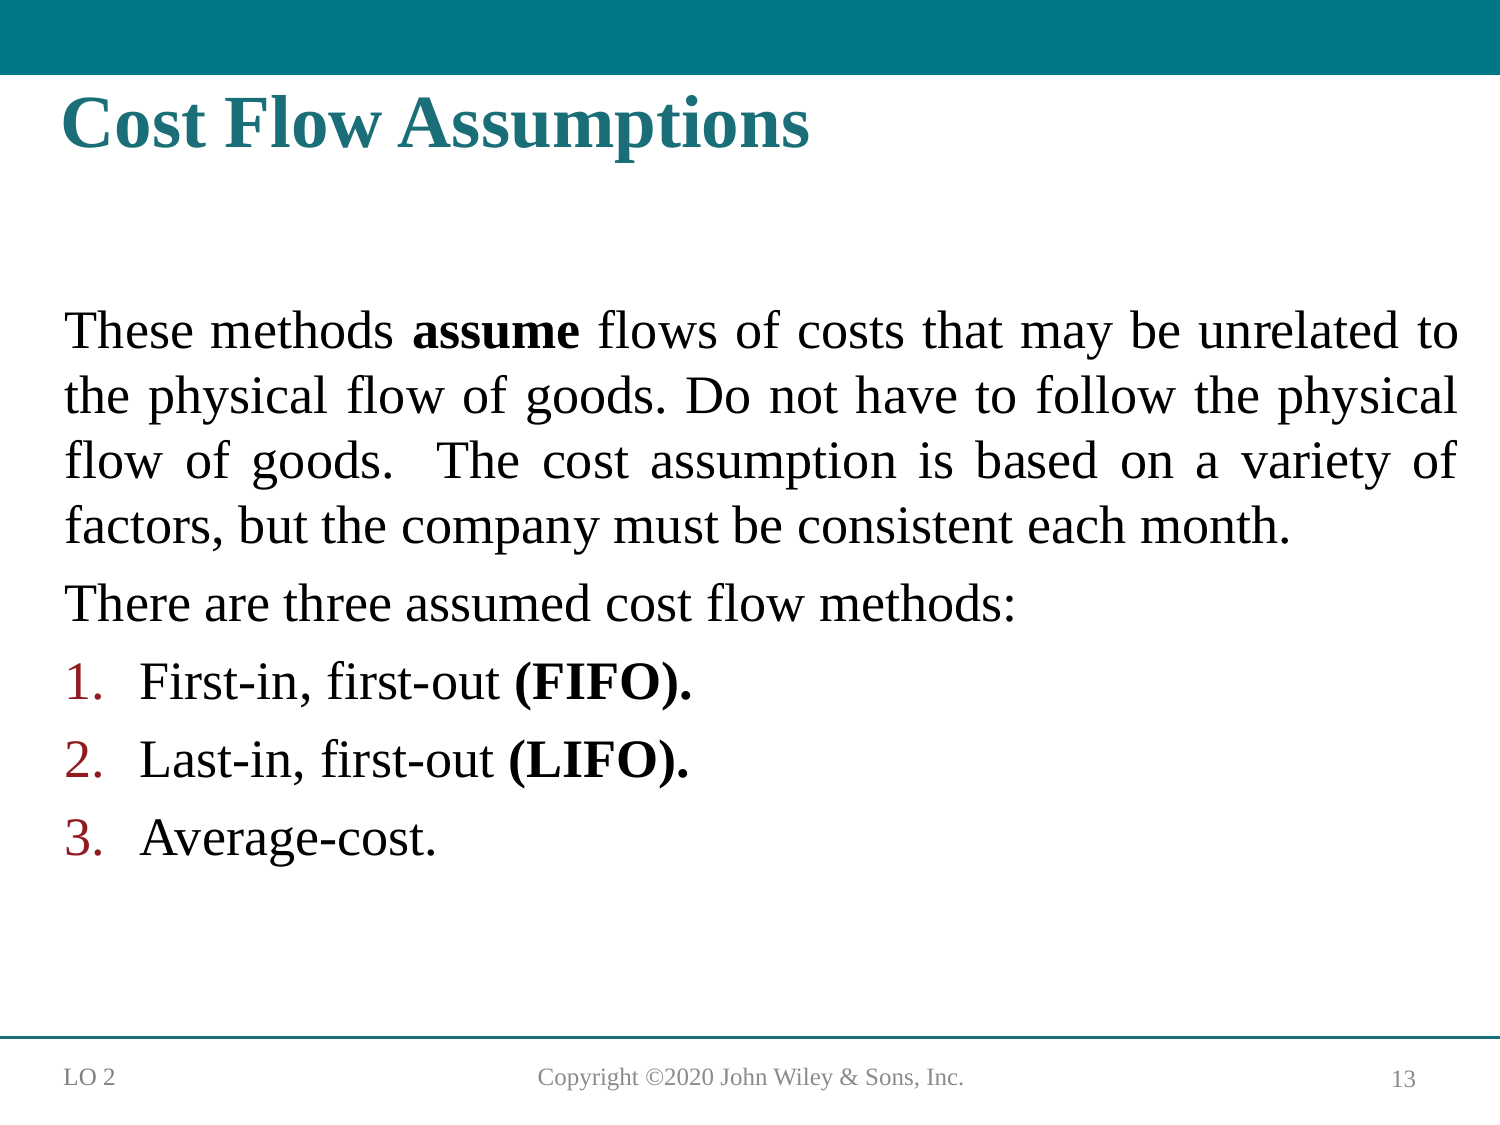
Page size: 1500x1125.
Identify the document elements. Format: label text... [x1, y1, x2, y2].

list These methods assume flows of costs that may be unrelated to the physical flow of goods. Do not have to follow the physical flow of goods. The cost assumption is based on a variety of factors, but the company must be consistent each month. There are three assumed cost flow methods: First-in, first-out (FIFO). Last-in, first-out (LIFO). Average-cost. [50, 287, 1475, 1025]
title Cost Flow Assumptions [45, 75, 1447, 235]
list L O 2 [48, 1056, 224, 1099]
